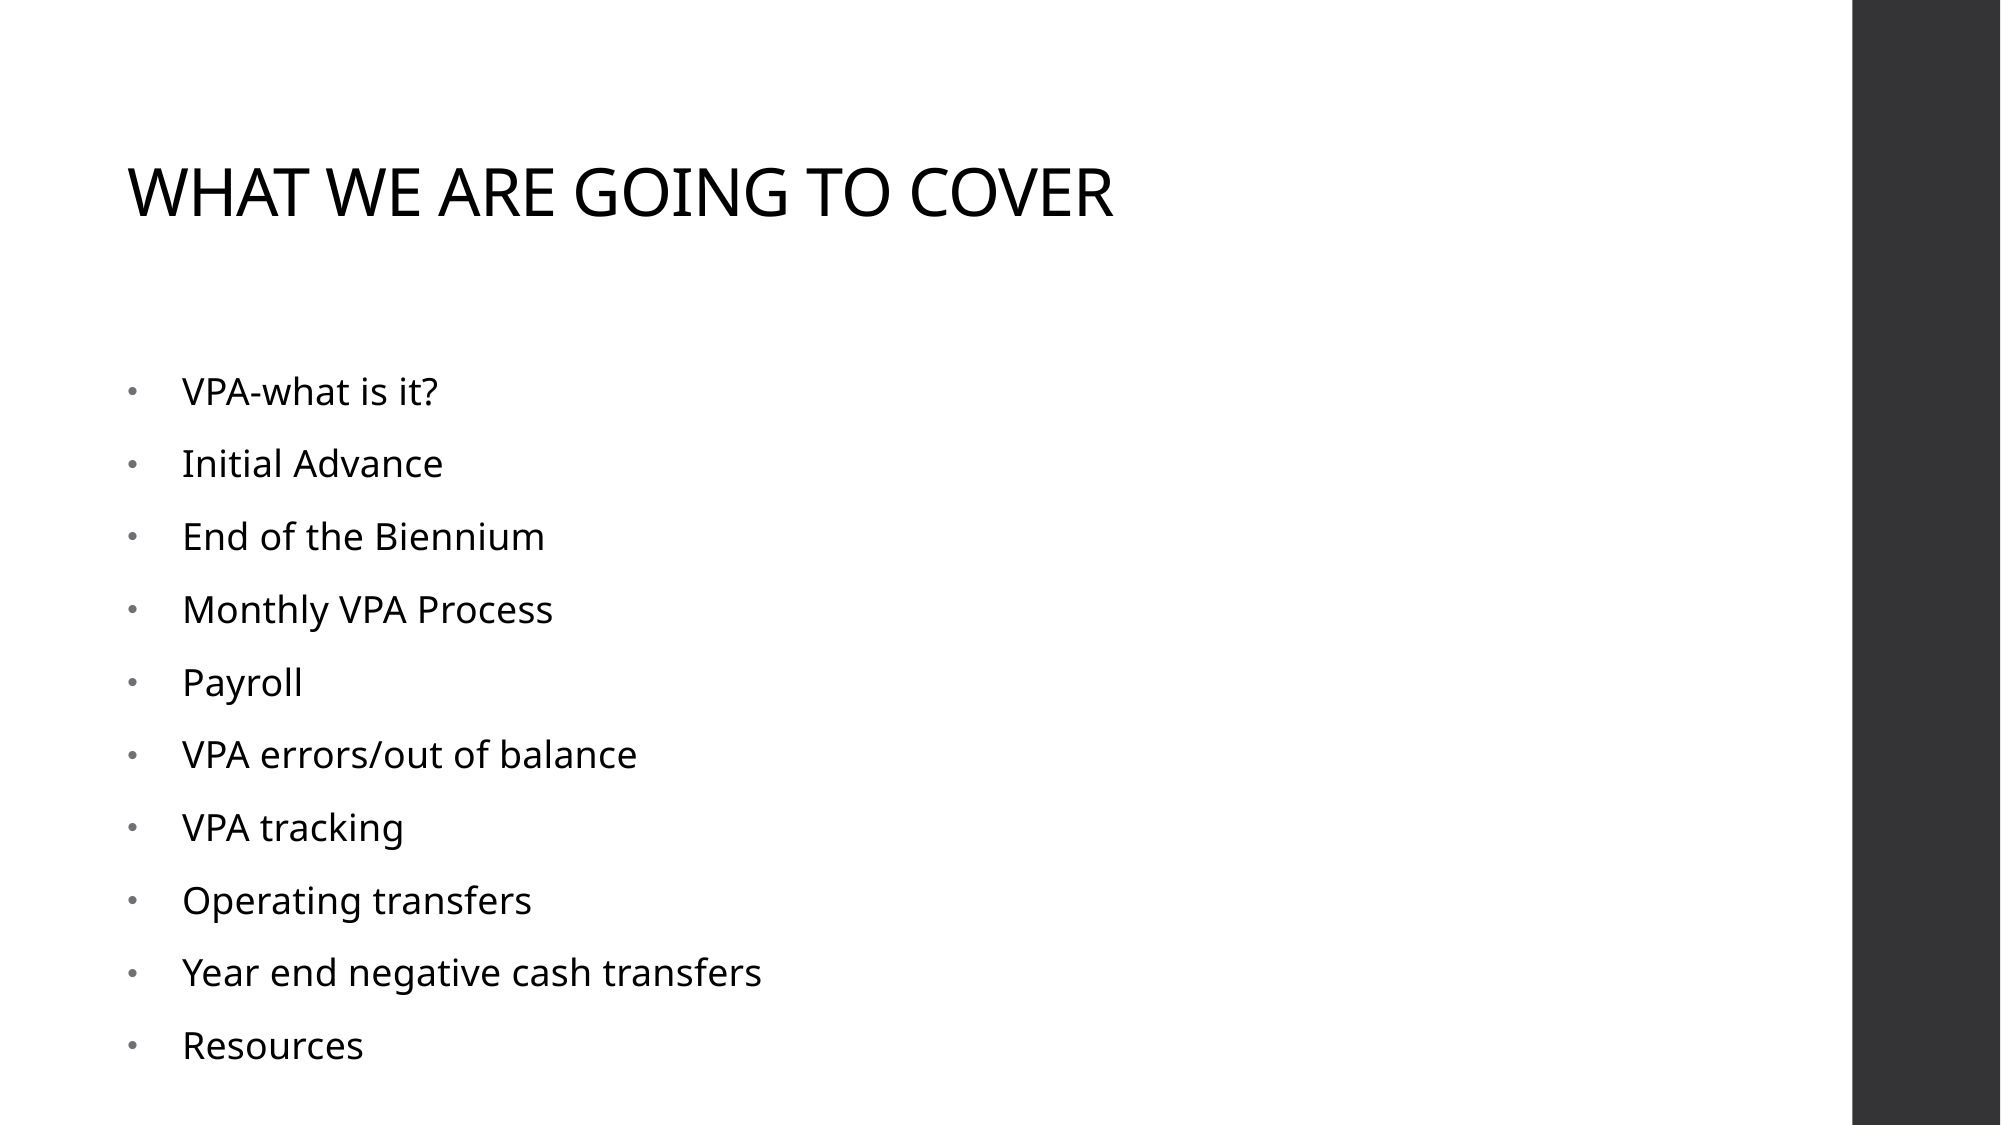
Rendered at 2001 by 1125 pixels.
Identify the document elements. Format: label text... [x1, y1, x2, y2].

list VPA-what is it? Initial Advance End of the Biennium Monthly VPA Process Payroll VPA errors/out of balance VPA tracking Operating transfers Year end negative cash transfers Resources [112, 363, 1974, 1082]
title What we are going to cover [112, 112, 1763, 278]
